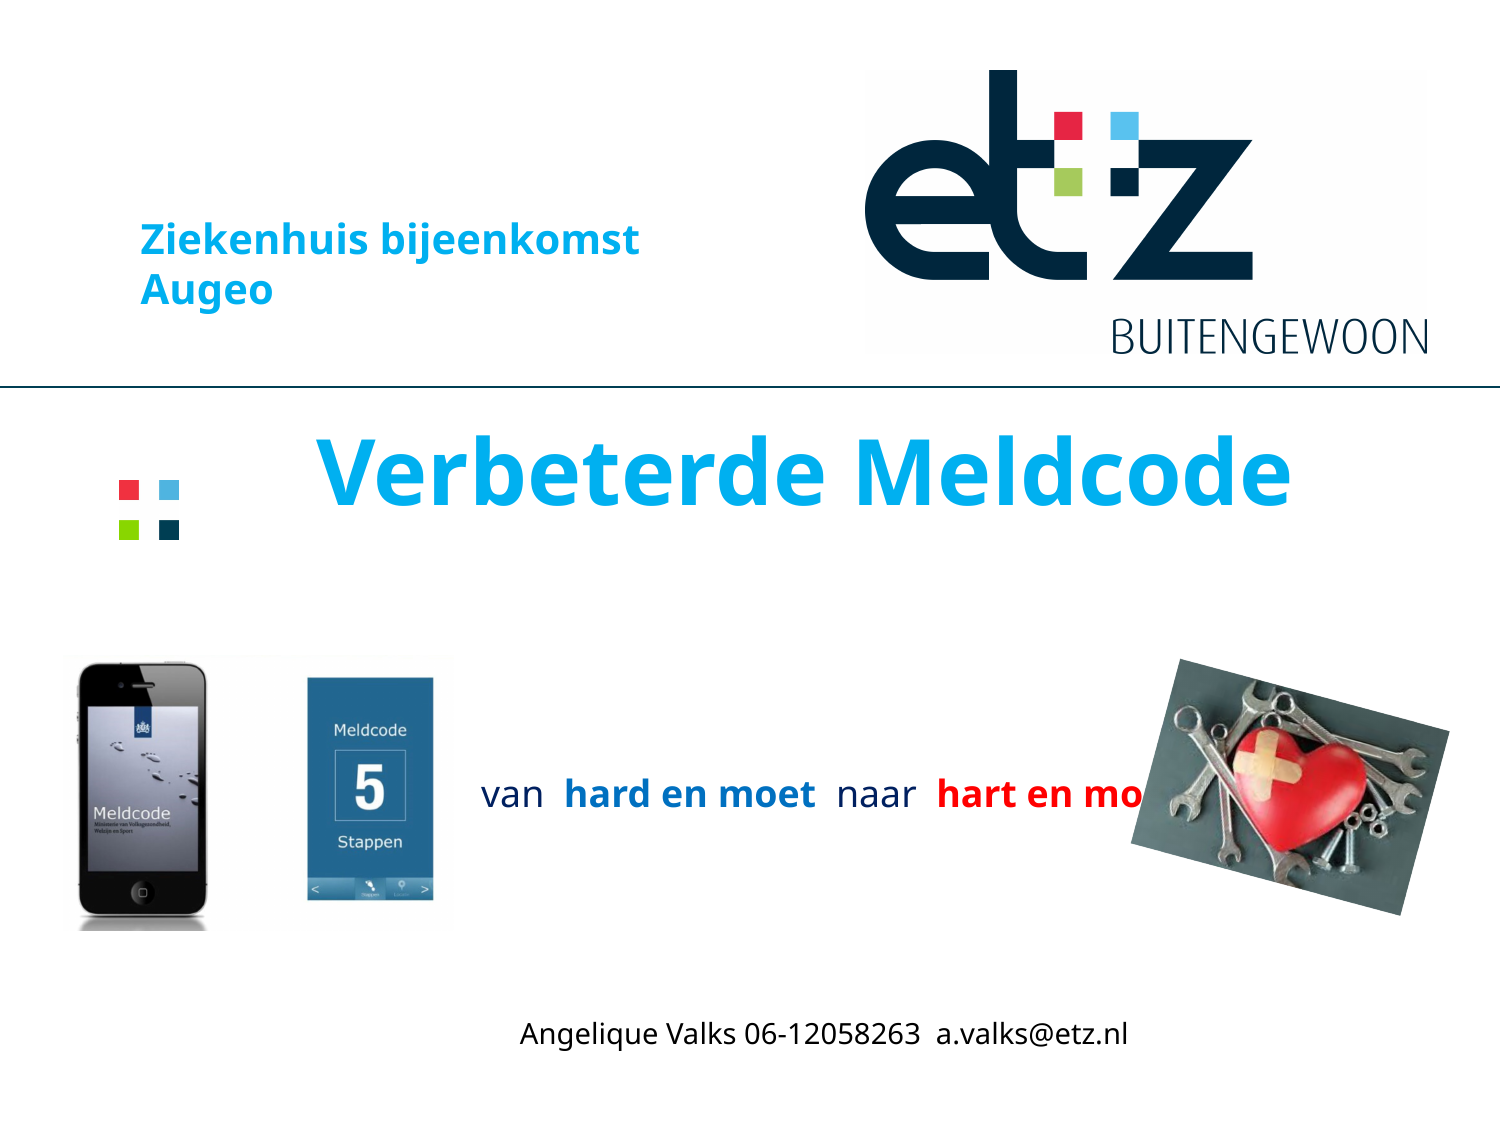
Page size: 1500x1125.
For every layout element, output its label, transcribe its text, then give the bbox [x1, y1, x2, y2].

picture [63, 655, 454, 932]
picture [865, 70, 1427, 354]
text_box Angelique Valks 06-12058263 a.valks@etz.nl [217, 1007, 1432, 1108]
text_box van hard en moet naar hart en moed [466, 762, 1144, 823]
picture [1131, 659, 1449, 915]
text_box Ziekenhuis bijeenkomst Augeo [125, 205, 709, 321]
picture [119, 480, 179, 540]
title Verbeterde Meldcode [185, 406, 1426, 542]
